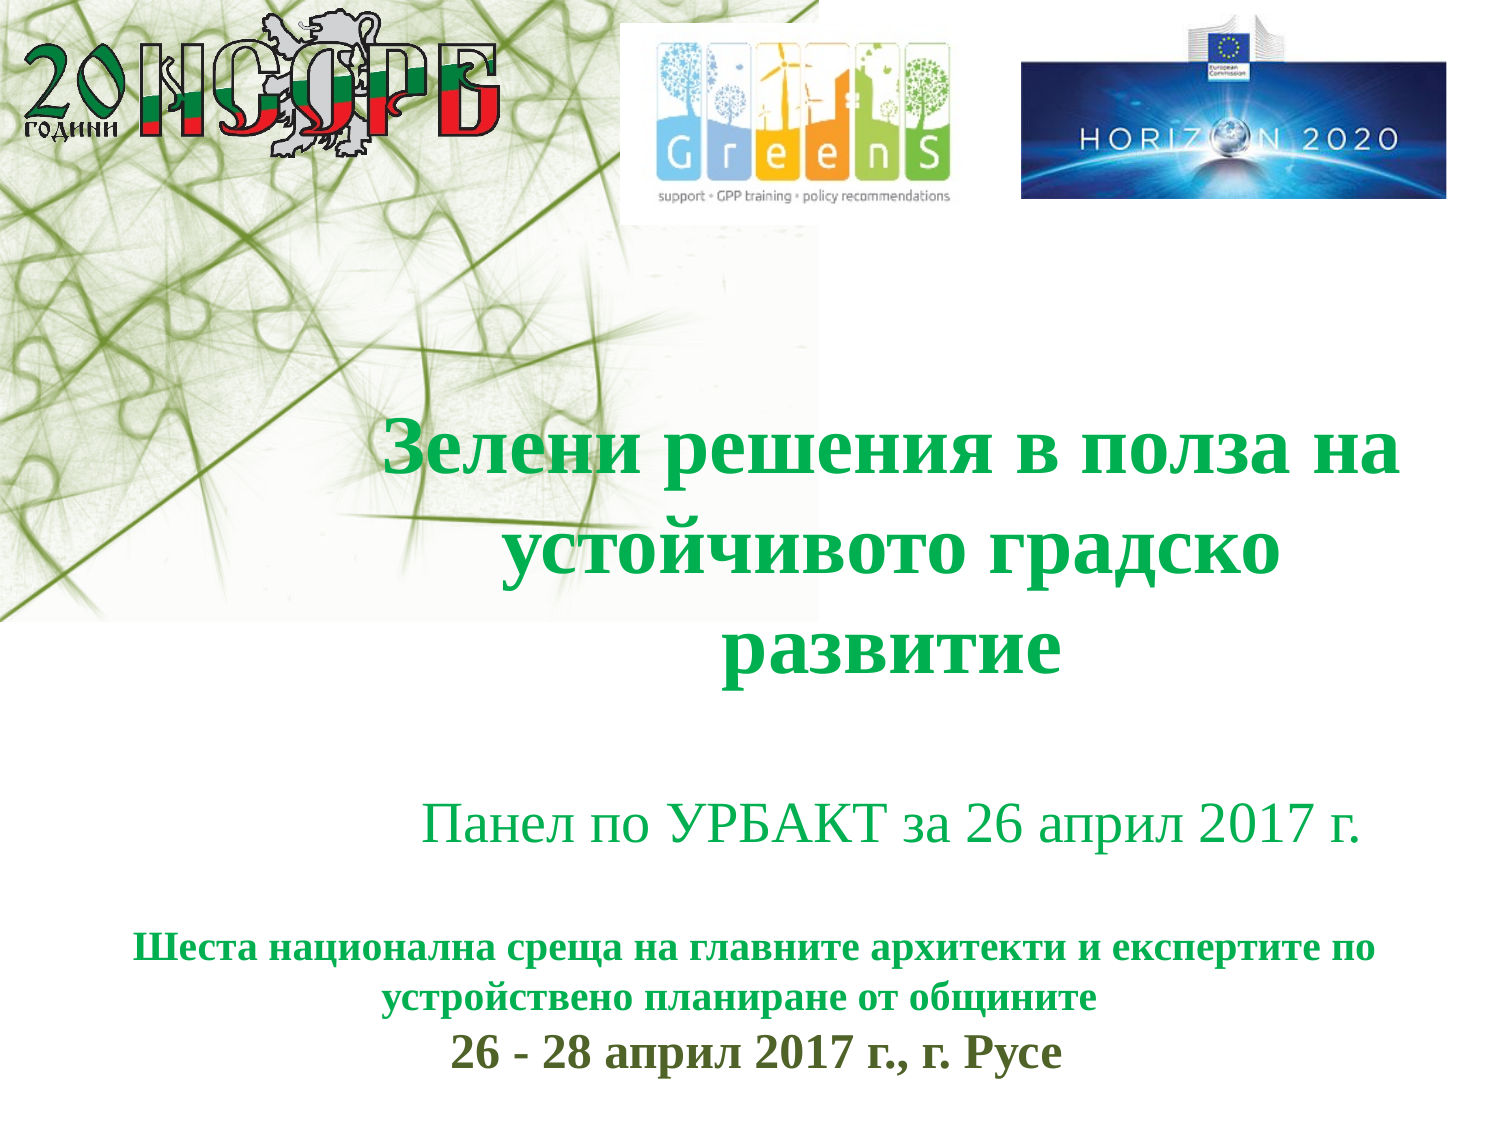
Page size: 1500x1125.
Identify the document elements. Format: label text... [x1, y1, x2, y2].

subtitle Зелени решения в полза на устойчивото градско развитие Панел по УРБАКТ за 26 април 2017 г. [312, 382, 1472, 906]
picture [1020, 13, 1447, 199]
text_box Шеста национална среща на главните архитекти и експертите по устройствено планиране от общините 26 - 28 април 2017 г., г. Русе [0, 903, 1500, 1044]
picture [0, 0, 987, 622]
